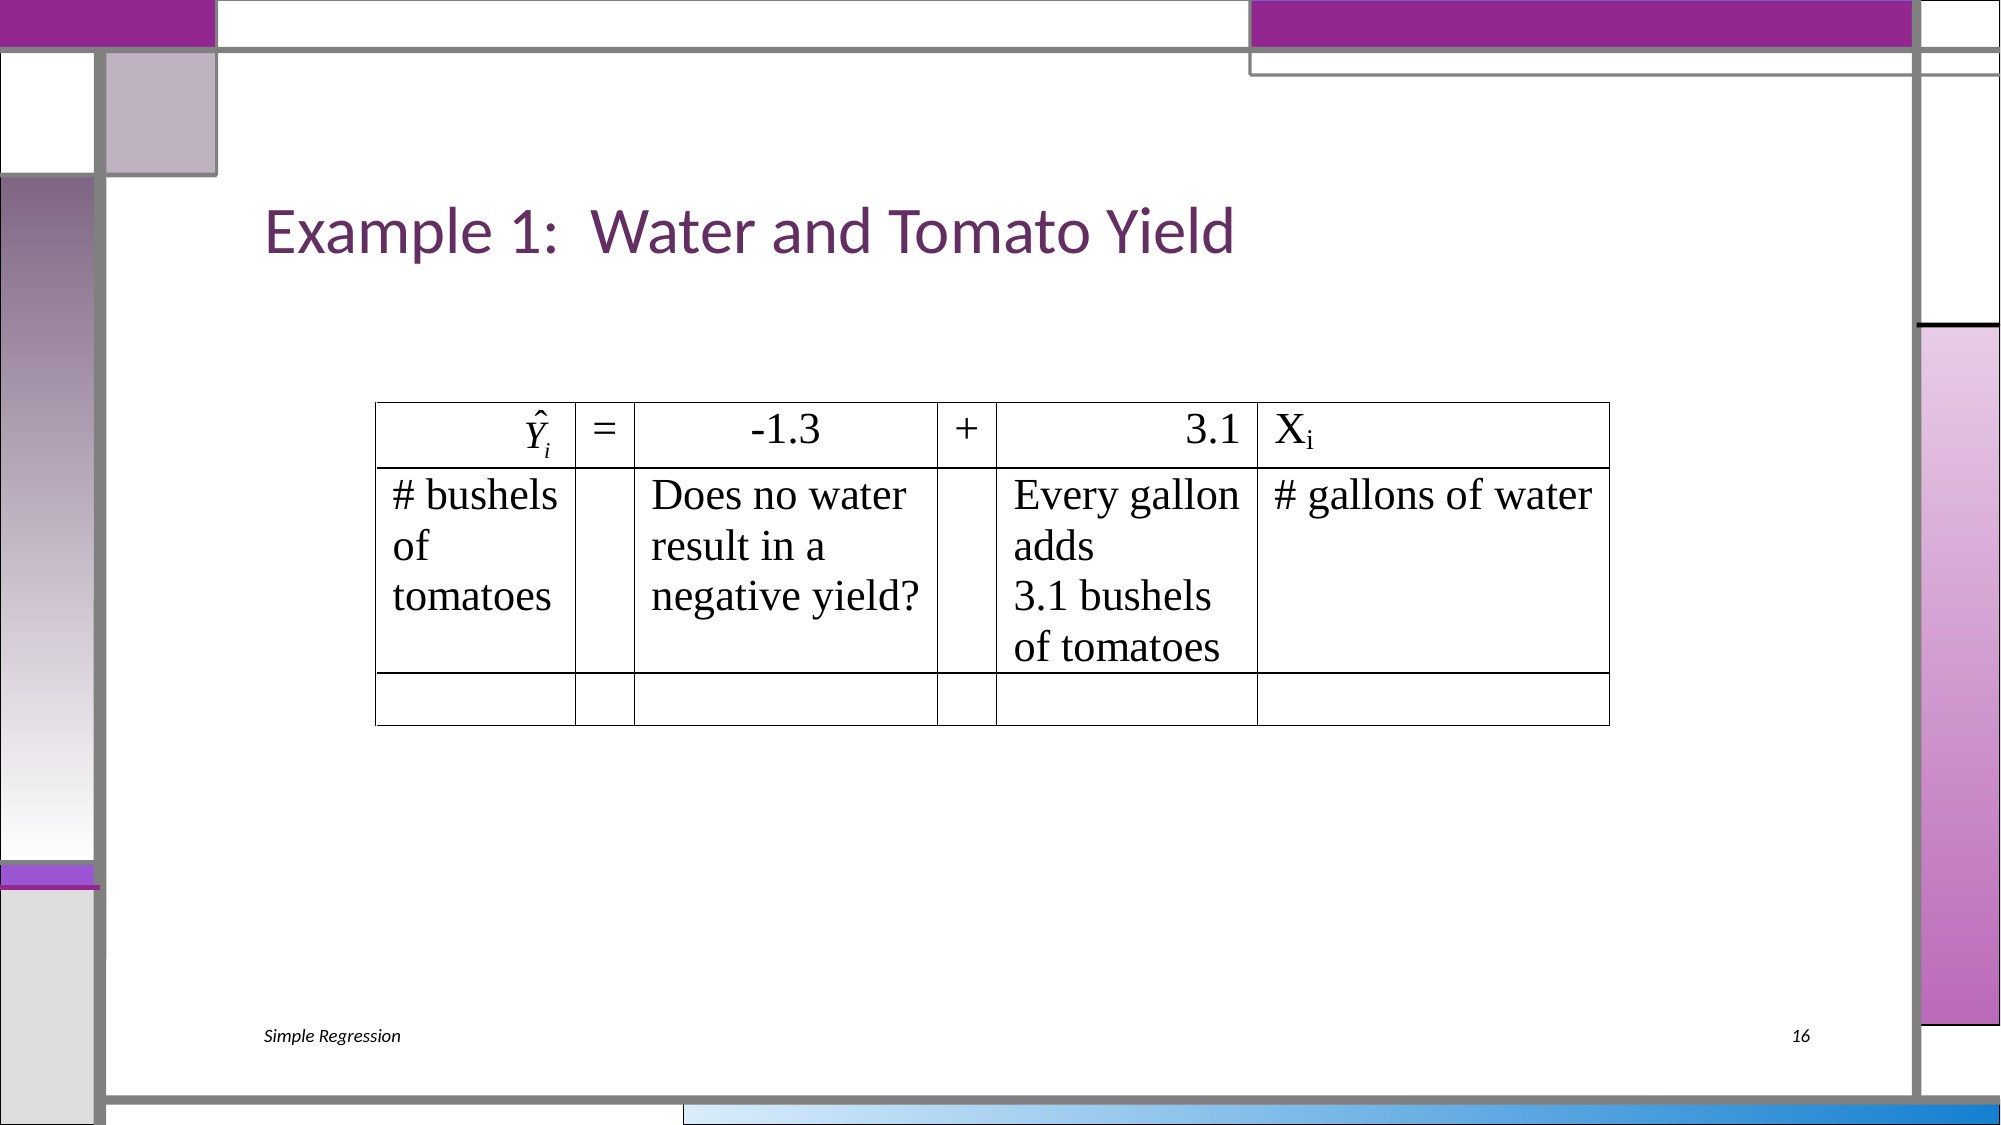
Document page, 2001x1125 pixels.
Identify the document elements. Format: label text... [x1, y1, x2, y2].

slide_number 16 [1662, 1012, 1826, 1058]
title Example 1: Water and Tomato Yield [249, 87, 1826, 275]
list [374, 299, 1887, 763]
footer Simple Regression [249, 1012, 1376, 1058]
